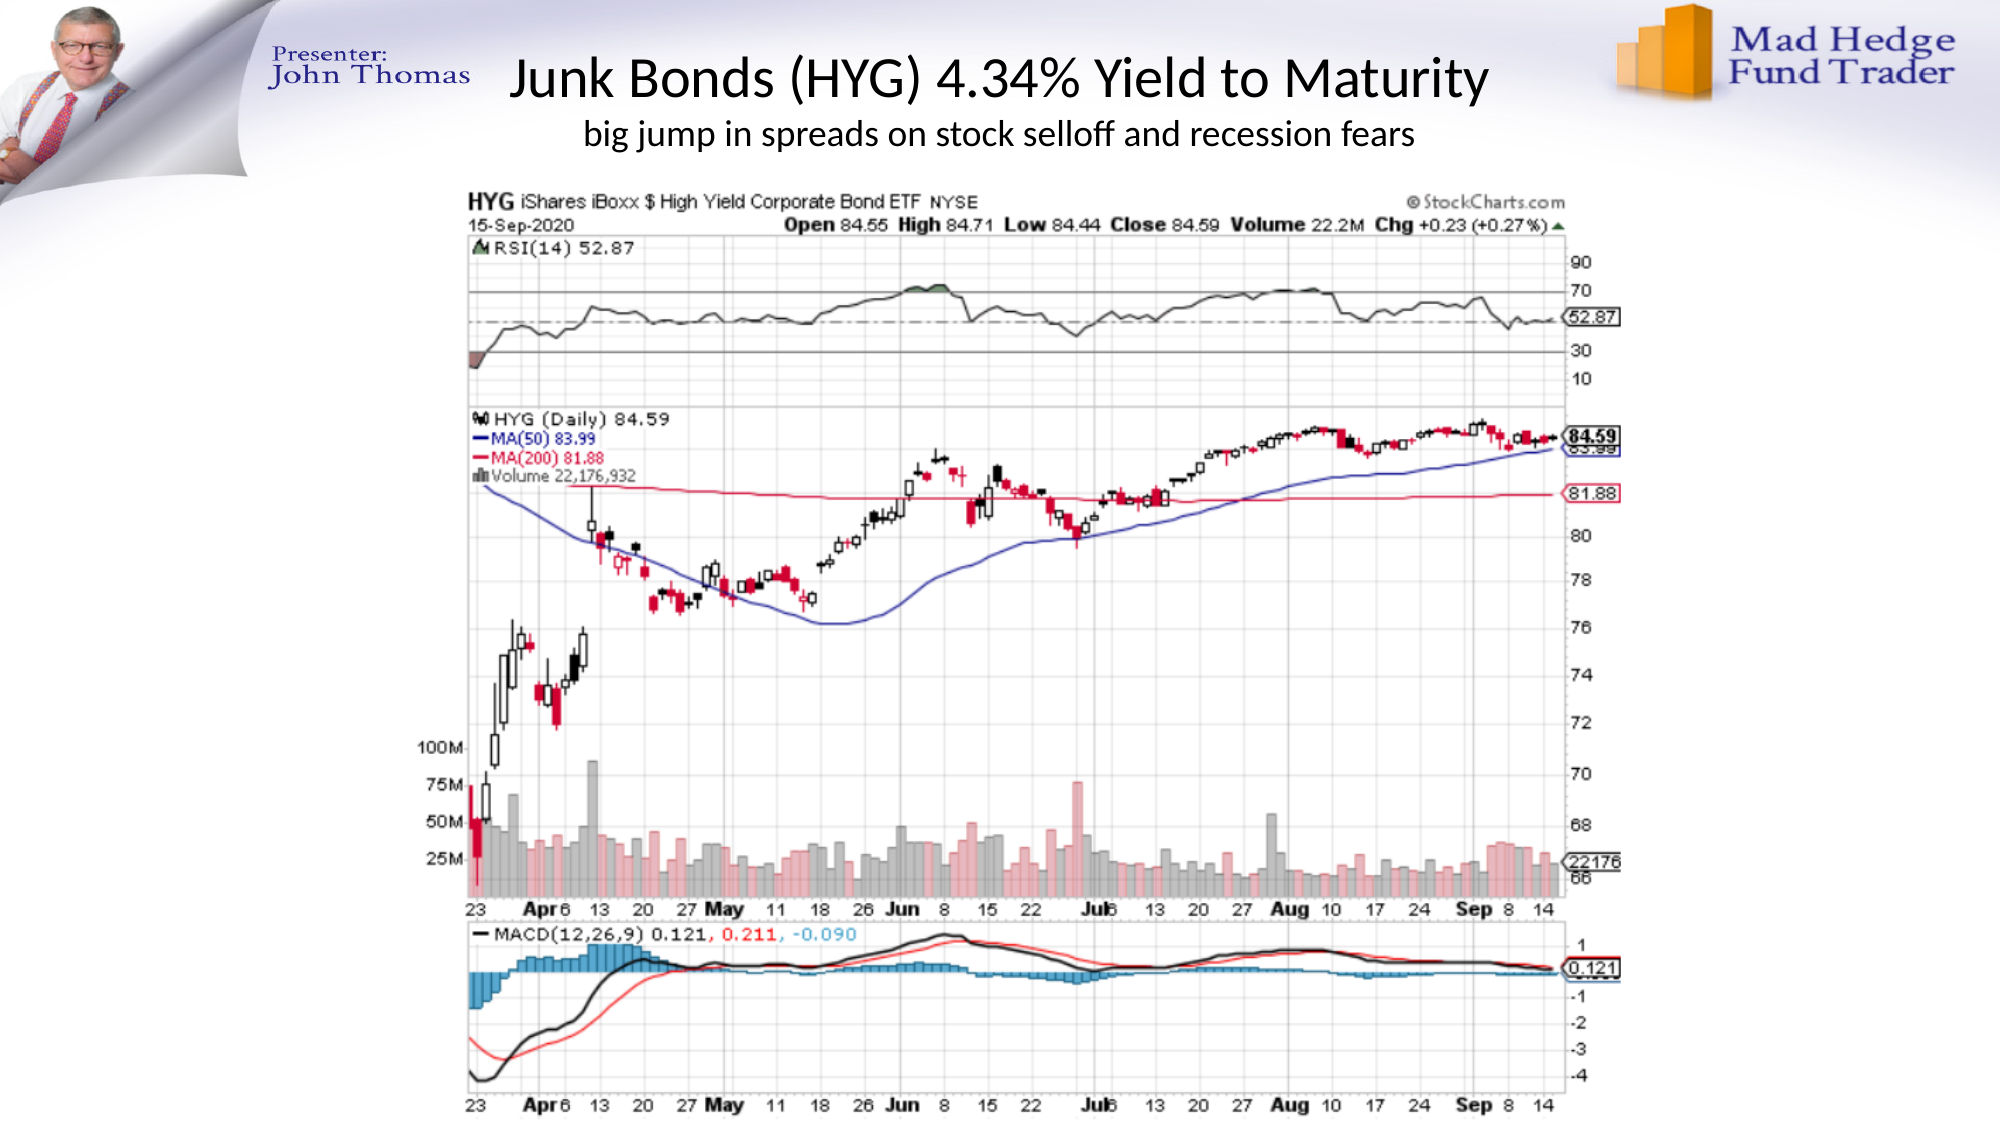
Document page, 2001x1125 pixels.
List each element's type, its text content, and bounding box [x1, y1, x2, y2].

title Junk Bonds (HYG) 4.34% Yield to Maturity big jump in spreads on stock selloff and recession fears [324, 24, 1675, 213]
picture [0, 0, 2000, 1123]
